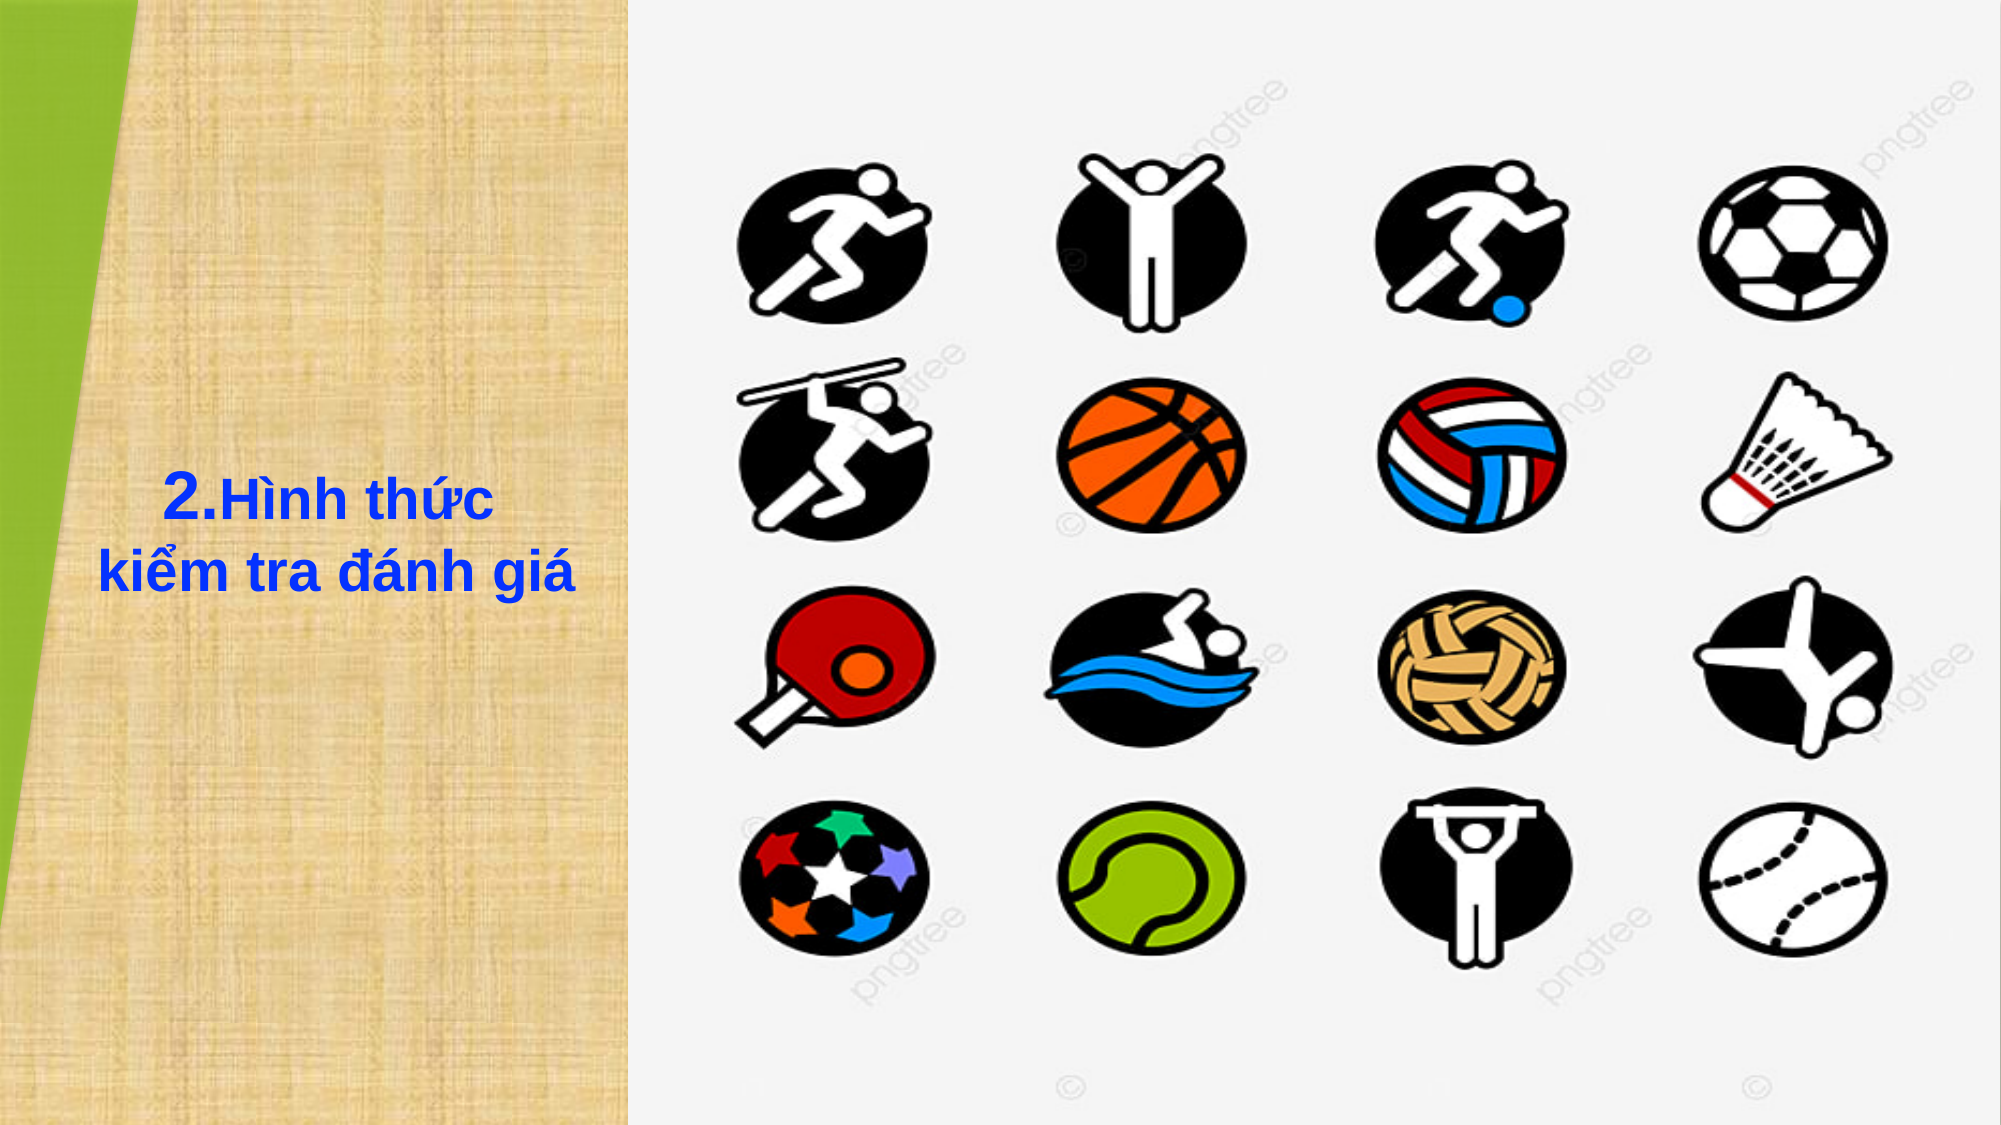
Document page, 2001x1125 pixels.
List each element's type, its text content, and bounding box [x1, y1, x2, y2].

title 2.Hình thức kiểm tra đánh giá [0, 414, 623, 611]
picture [0, 0, 2001, 1125]
